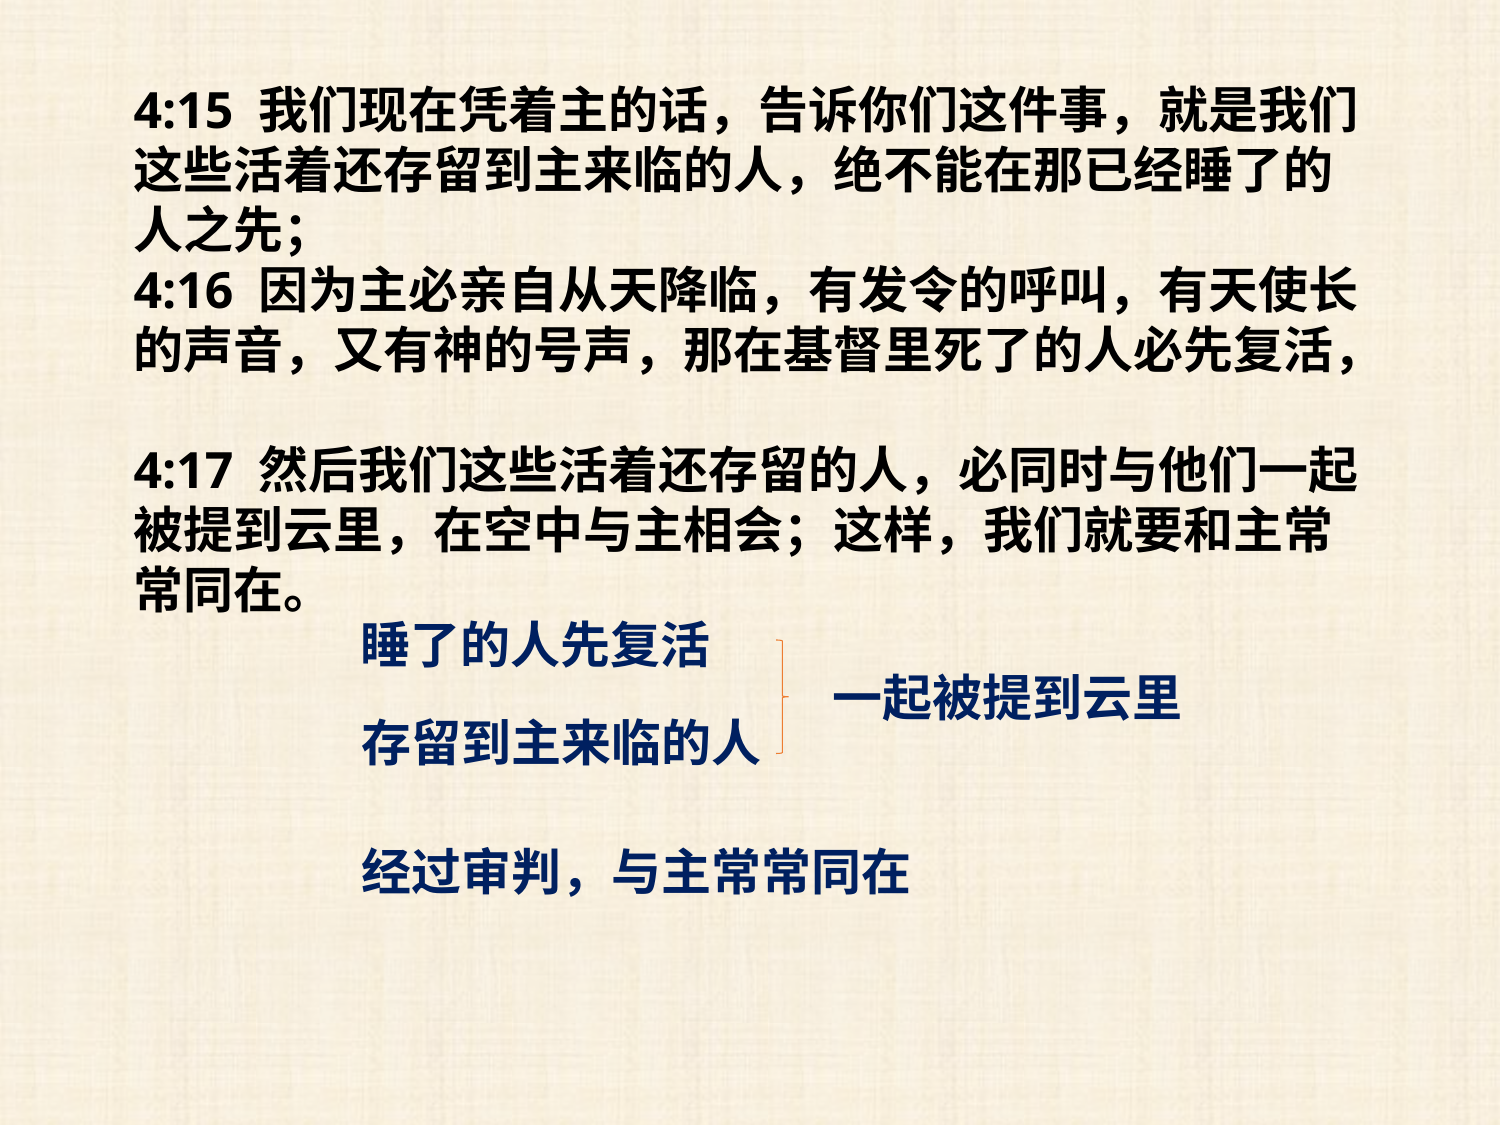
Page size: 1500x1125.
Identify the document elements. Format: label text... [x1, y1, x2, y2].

text_box 一起被提到云里 [818, 658, 1198, 734]
text_box 睡了的人先复活 [346, 605, 726, 681]
text_box [776, 639, 789, 755]
text_box 存留到主来临的人 [346, 704, 776, 779]
text_box 4:15 我们现在凭着主的话，告诉你们这件事，就是我们这些活着还存留到主来临的人，绝不能在那已经睡了的人之先； 4:16 因为主必亲自从天降临，有发令的呼叫，有天使长的声音，又有神的号声，那在基督里死了的人必先复活， 4:17 然后我们这些活着还存留的人，必同时与他们一起被提到云里，在空中与主相会；这样，我们就要和主常常同在。 [118, 71, 1382, 627]
text_box 经过审判，与主常常同在 [346, 832, 927, 908]
